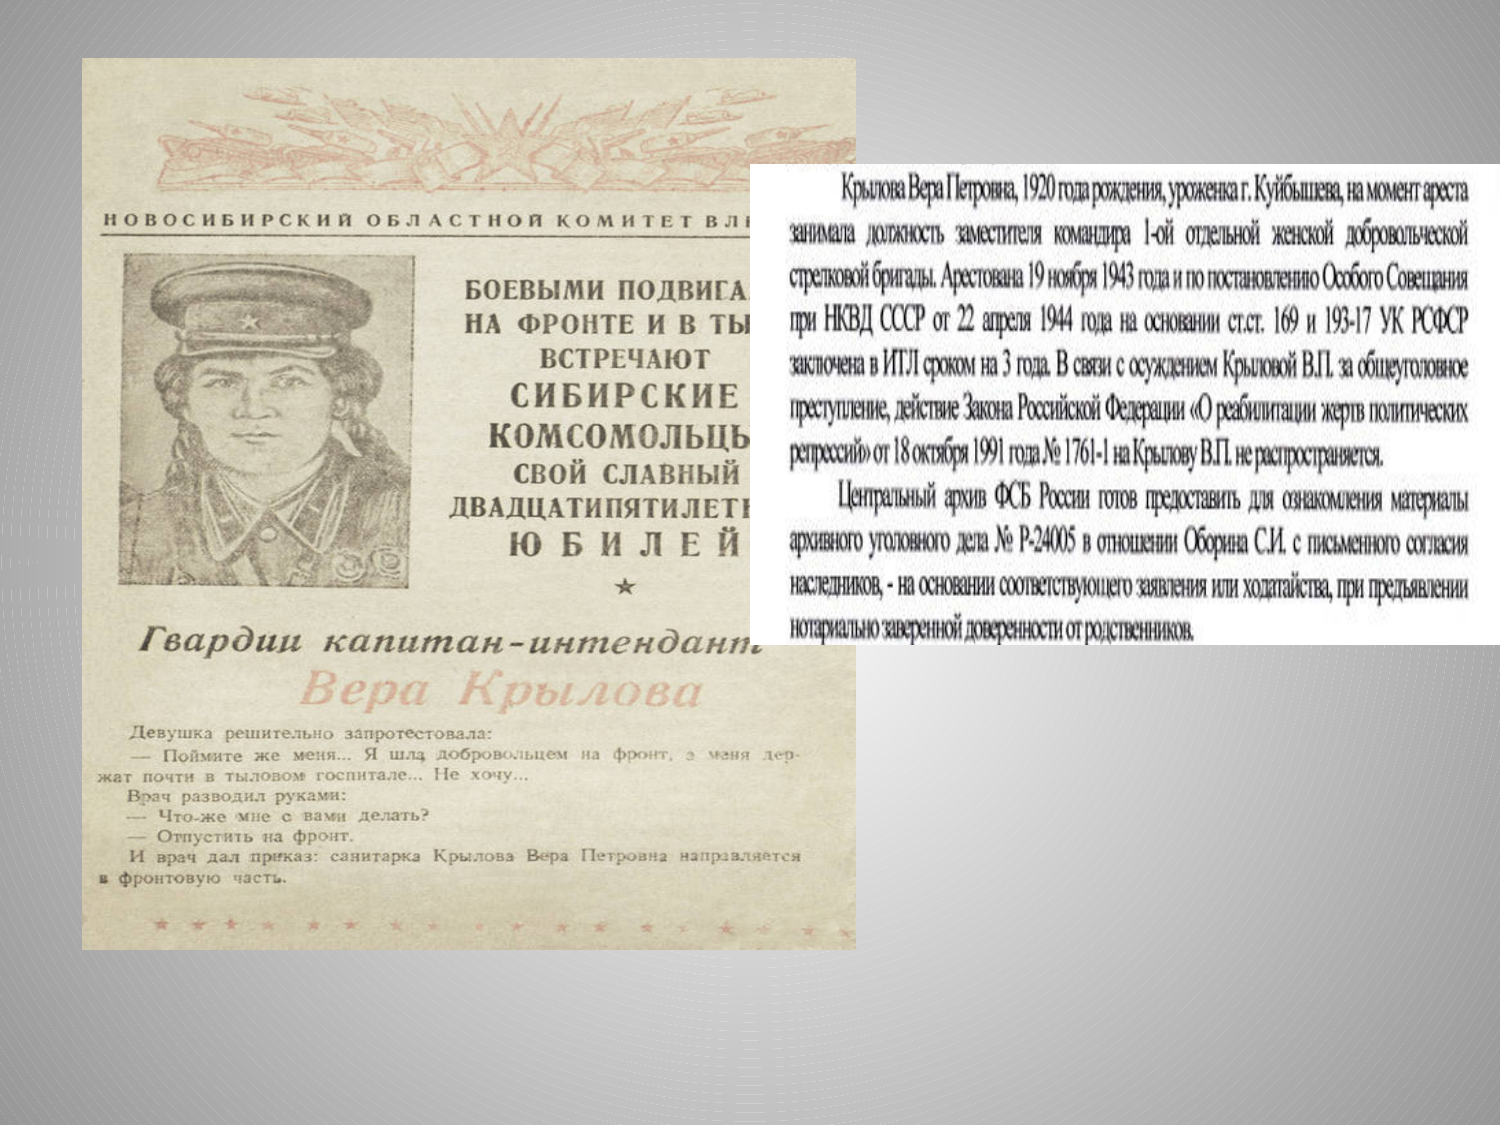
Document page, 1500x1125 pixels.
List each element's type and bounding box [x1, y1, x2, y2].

picture [81, 58, 1500, 950]
